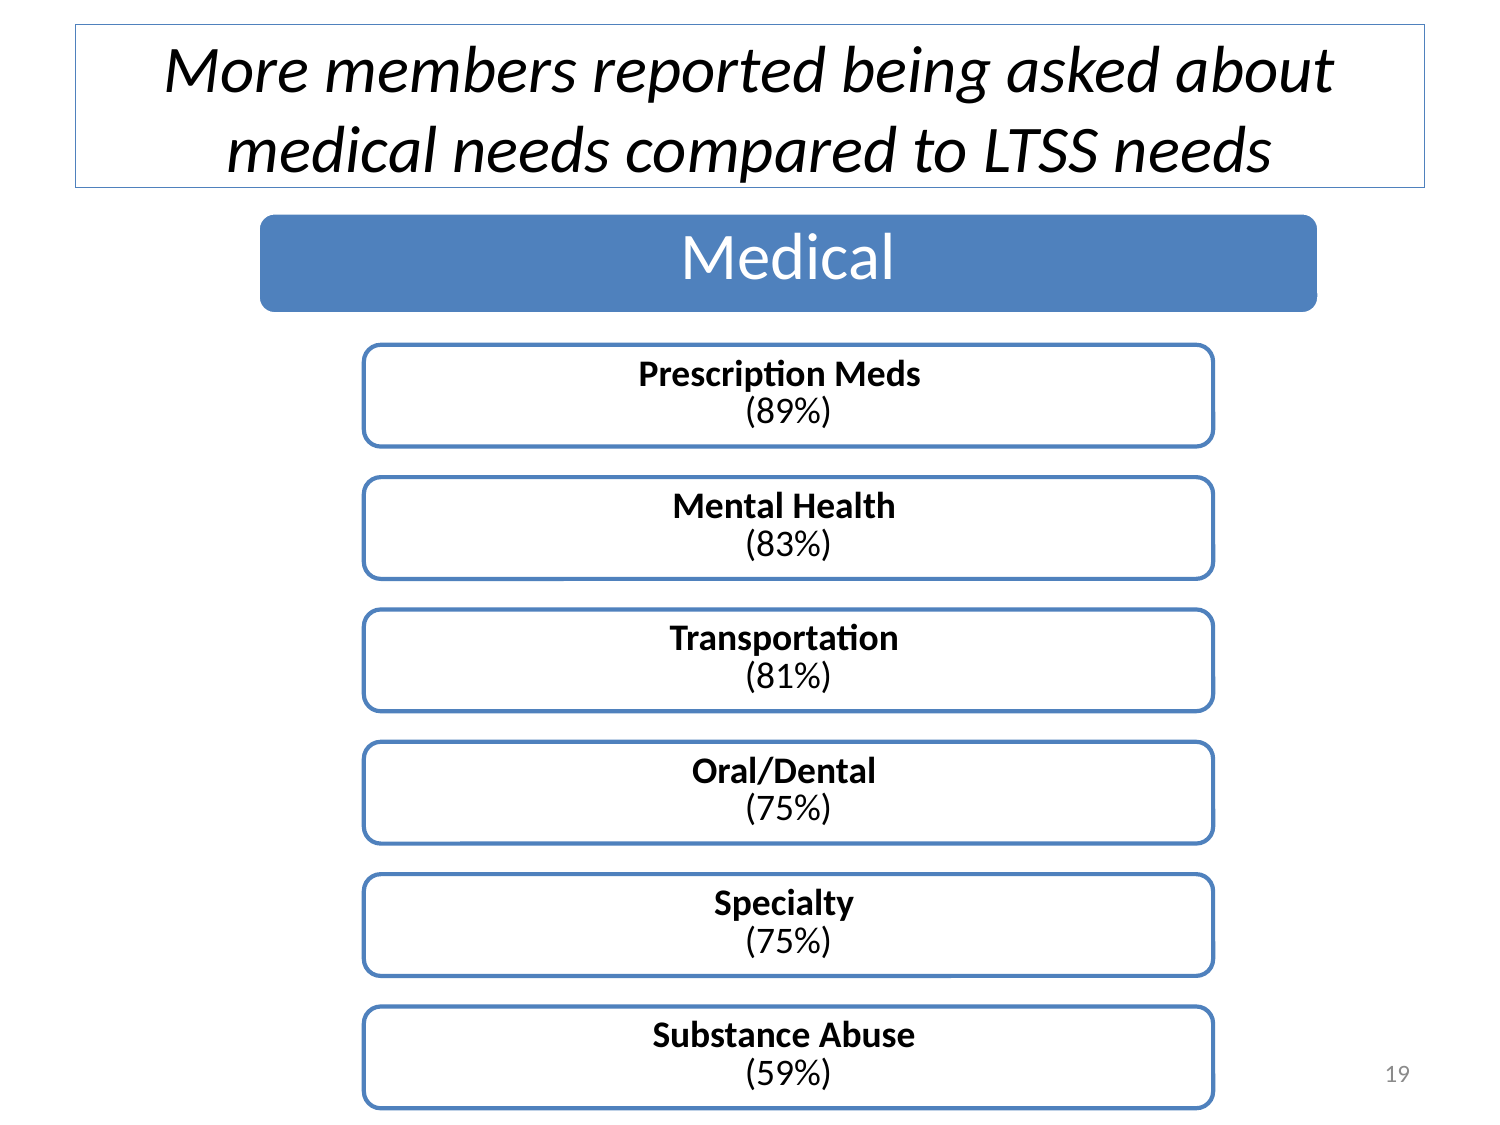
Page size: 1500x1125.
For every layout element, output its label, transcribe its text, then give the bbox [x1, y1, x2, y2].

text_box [124, 212, 1453, 1109]
title More members reported being asked about medical needs compared to LTSS needs [75, 24, 1425, 188]
